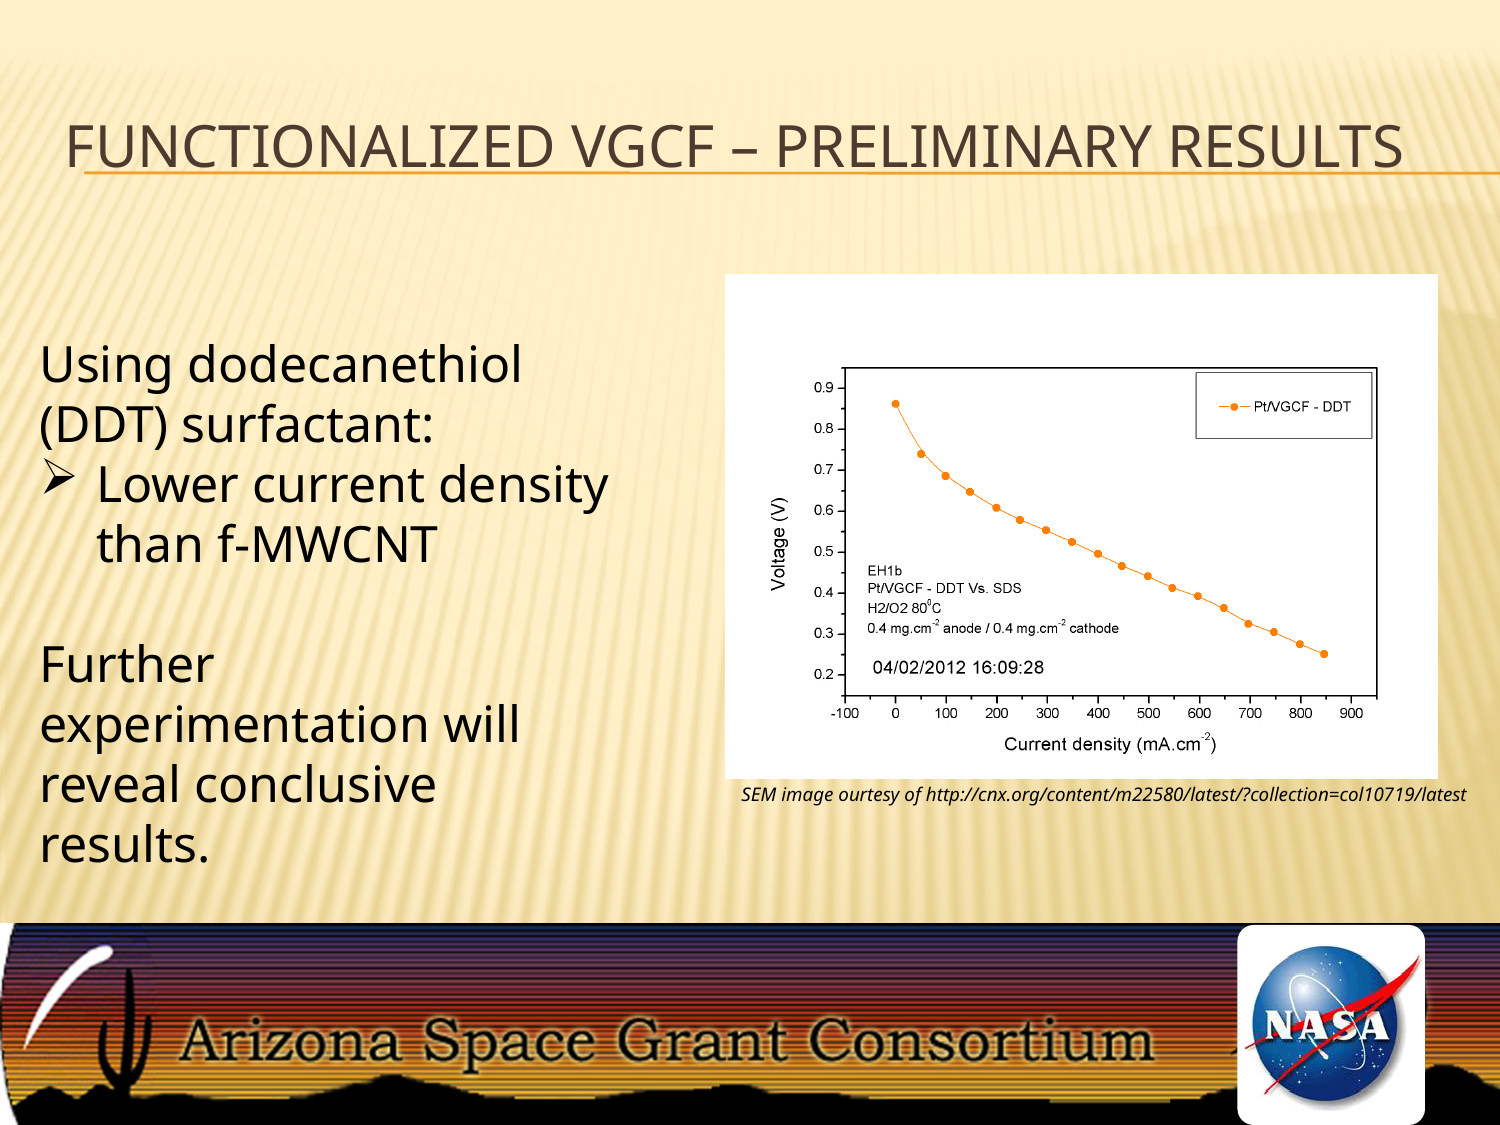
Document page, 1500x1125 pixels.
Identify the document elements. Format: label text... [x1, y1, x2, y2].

picture [724, 274, 1438, 779]
title Functionalized vgcf – Preliminary results [50, 75, 1475, 213]
text_box Using dodecanethiol (DDT) surfactant: Lower current density than f-MWCNT Further experimentation will reveal conclusive results. [24, 324, 625, 921]
text_box SEM image ourtesy of http://cnx.org/content/m22580/latest/?collection=col10719/latest [726, 774, 1482, 813]
picture [0, 923, 1500, 1125]
